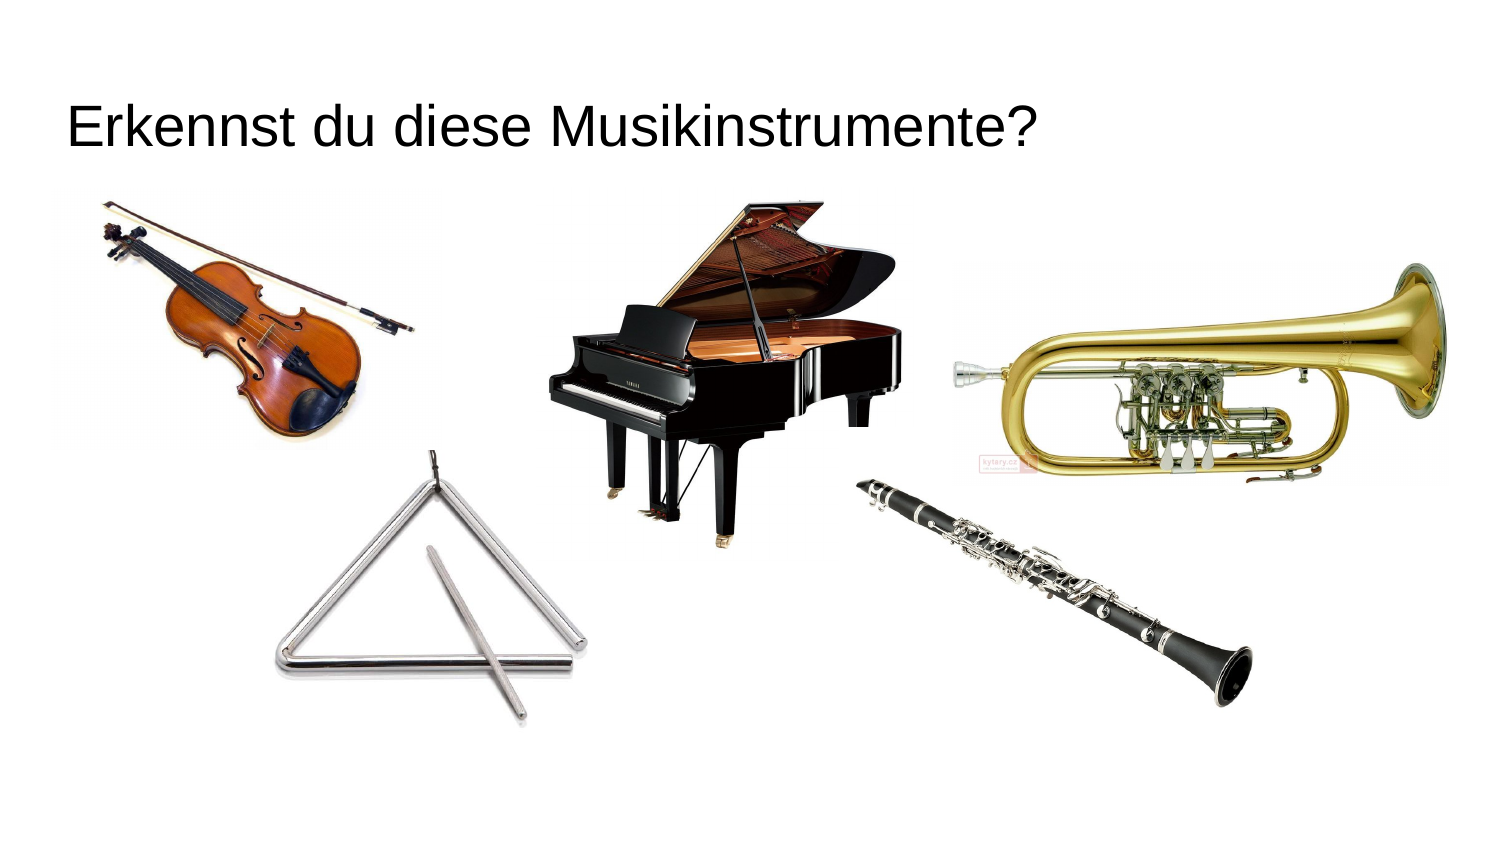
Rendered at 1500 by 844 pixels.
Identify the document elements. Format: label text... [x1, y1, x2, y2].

picture [50, 187, 1449, 750]
title Erkennst du diese Musikinstrumente? [51, 72, 1449, 167]
